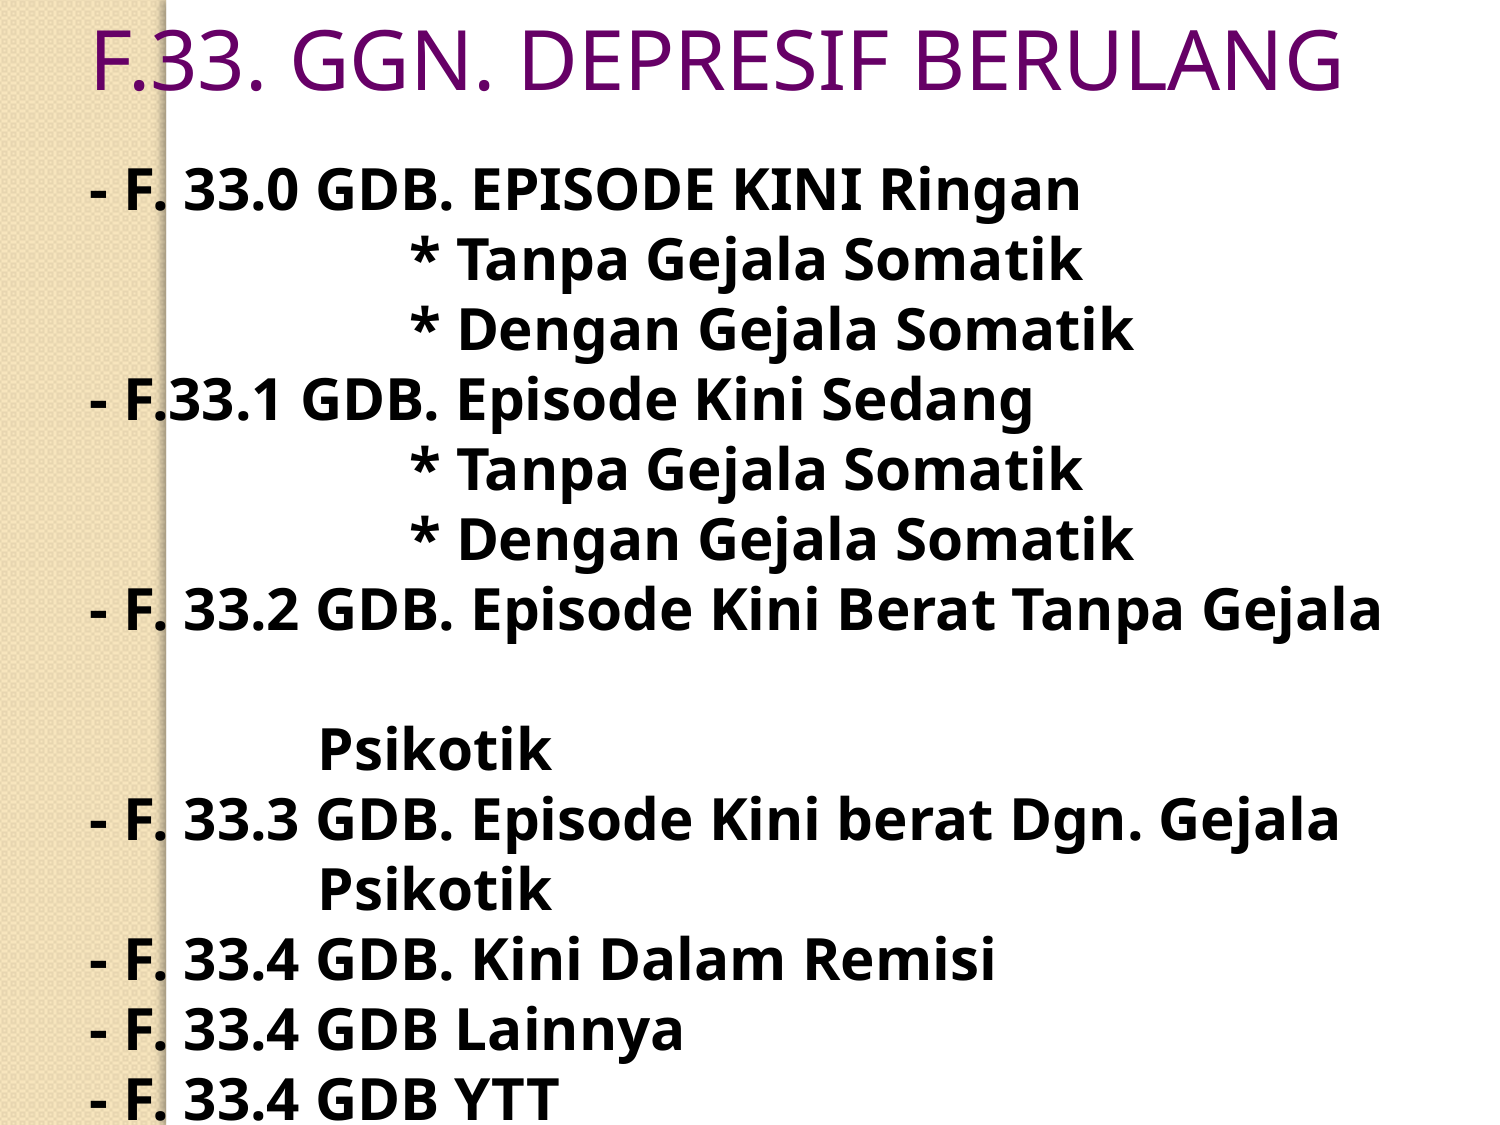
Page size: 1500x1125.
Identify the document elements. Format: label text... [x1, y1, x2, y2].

text_box F.33. GGN. DEPRESIF BERULANG - F. 33.0 GDB. EPISODE KINI Ringan * Tanpa Gejala Somatik * Dengan Gejala Somatik - F.33.1 GDB. Episode Kini Sedang * Tanpa Gejala Somatik * Dengan Gejala Somatik - F. 33.2 GDB. Episode Kini Berat Tanpa Gejala Psikotik - F. 33.3 GDB. Episode Kini berat Dgn. Gejala Psikotik - F. 33.4 GDB. Kini Dalam Remisi - F. 33.4 GDB Lainnya - F. 33.4 GDB YTT [74, 0, 1500, 1125]
